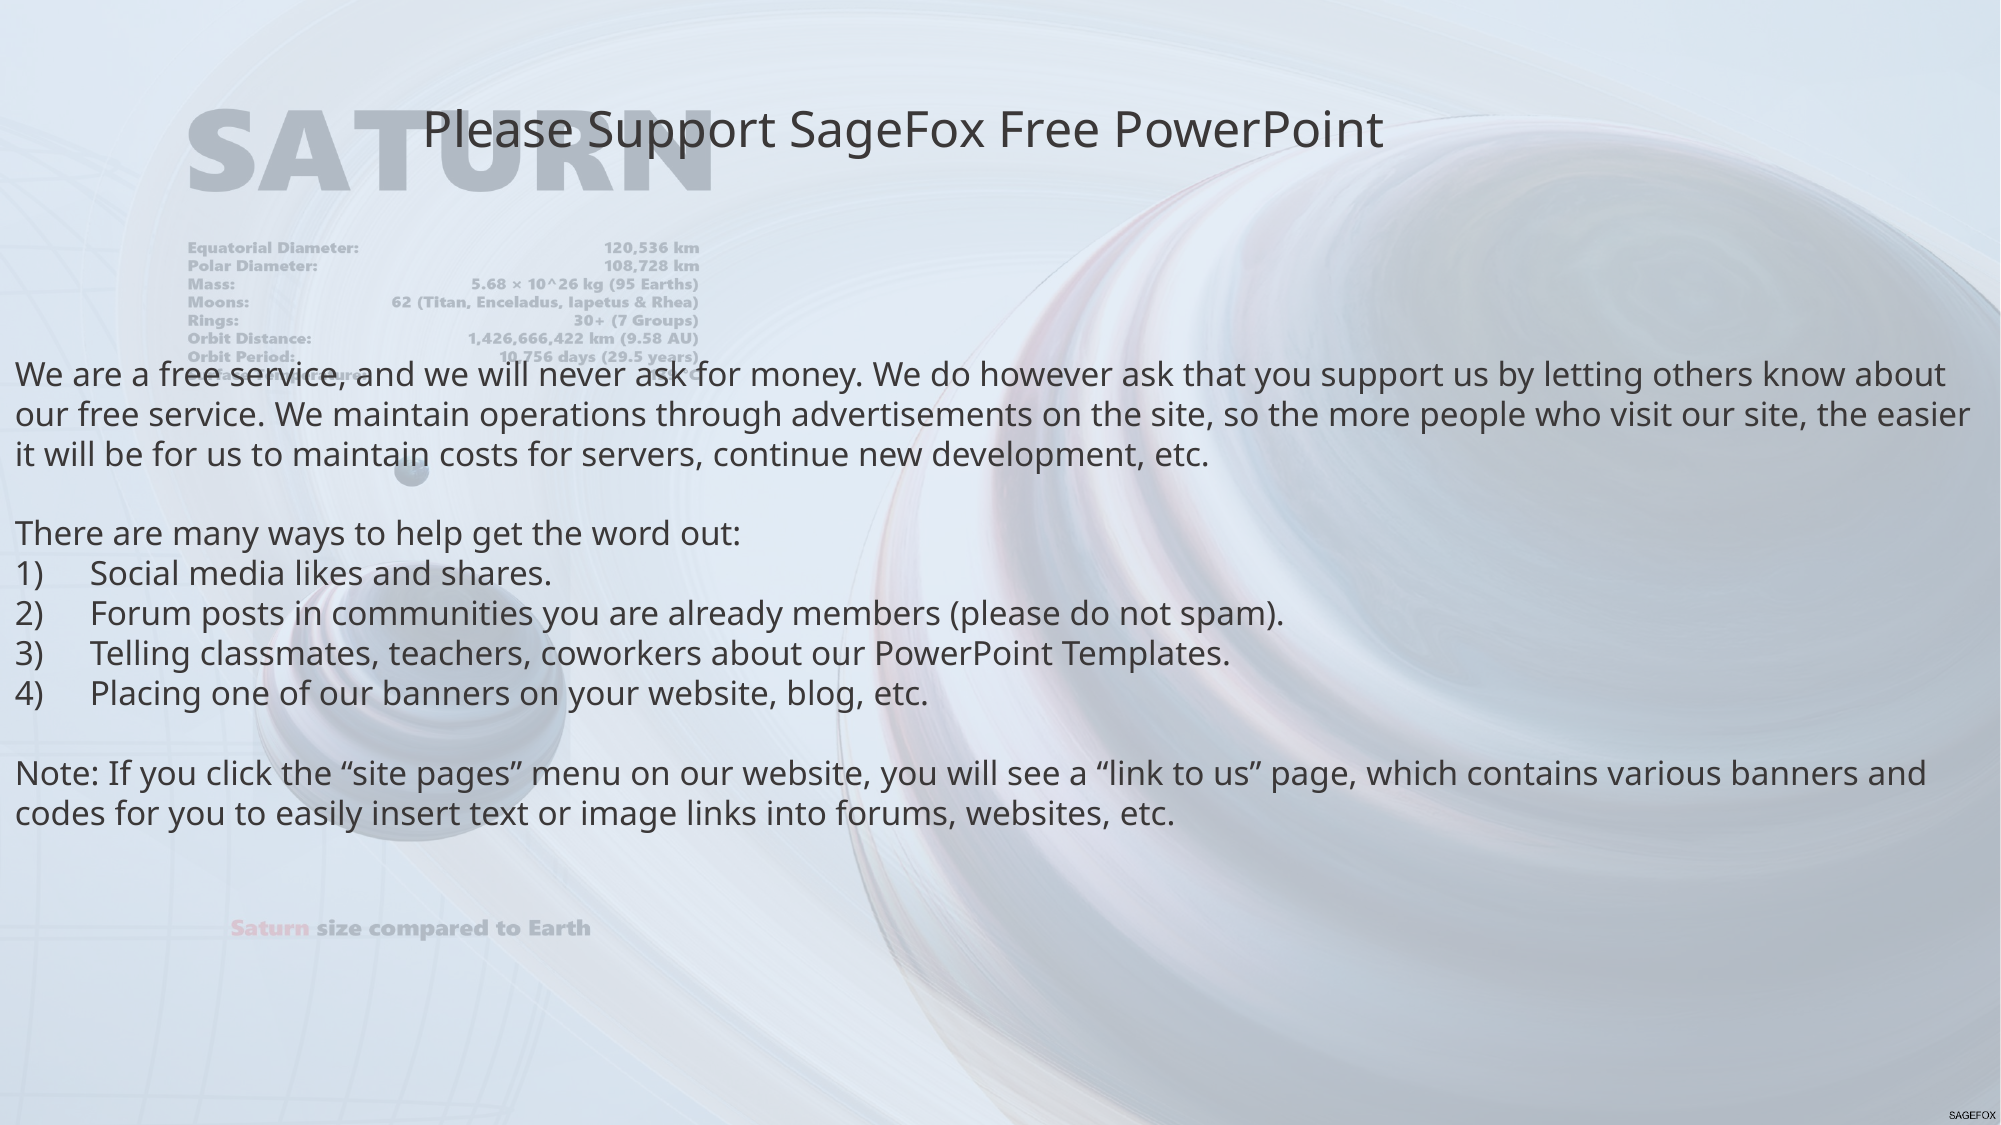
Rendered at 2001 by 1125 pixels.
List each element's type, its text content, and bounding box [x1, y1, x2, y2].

title Please Support SageFox Free PowerPoint [363, 72, 1444, 190]
text_box We are a free service, and we will never ask for money. We do however ask that you support us by letting others know about our free service. We maintain operations through advertisements on the site, so the more people who visit our site, the easier it will be for us to maintain costs for servers, continue new development, etc. There are many ways to help get the word out: Social media likes and shares. Forum posts in communities you are already members (please do not spam). Telling classmates, teachers, coworkers about our PowerPoint Templates. Placing one of our banners on your website, blog, etc. Note: If you click the “site pages” menu on our website, you will see a “link to us” page, which contains various banners and codes for you to easily insert text or image links into forums, websites, etc. [0, 0, 2000, 1125]
